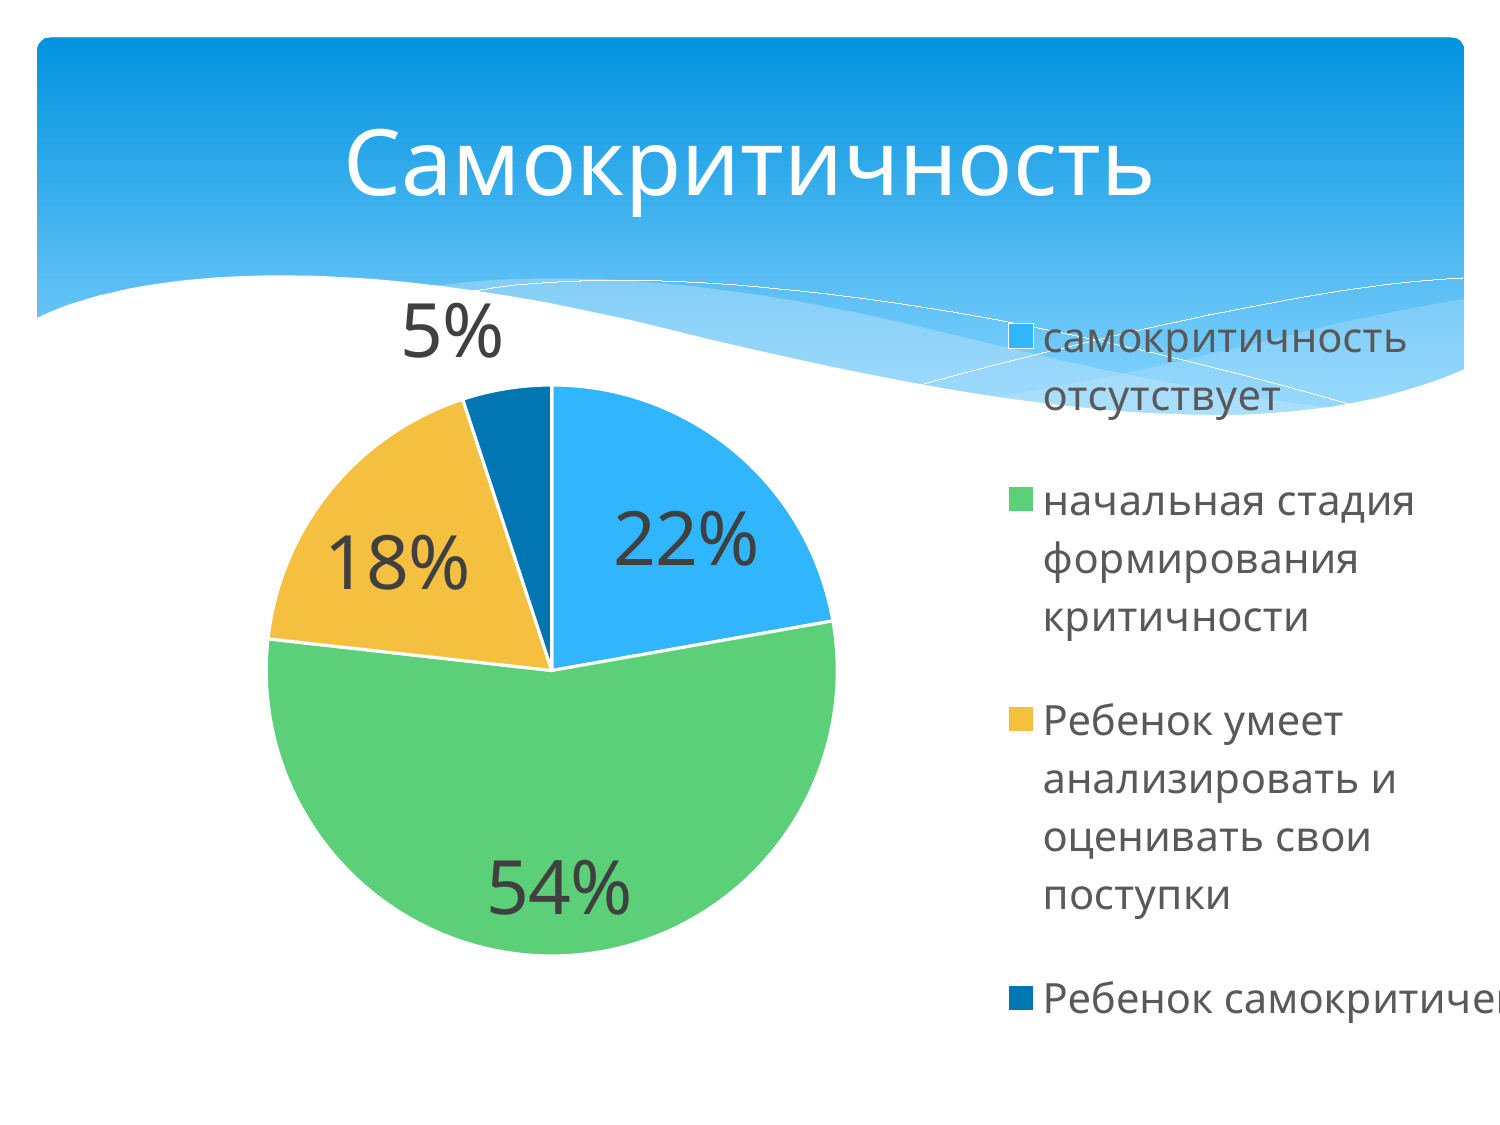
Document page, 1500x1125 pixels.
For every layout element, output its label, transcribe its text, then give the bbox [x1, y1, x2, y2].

title Самокритичность [75, 55, 1425, 258]
chart [74, 260, 1500, 1084]
